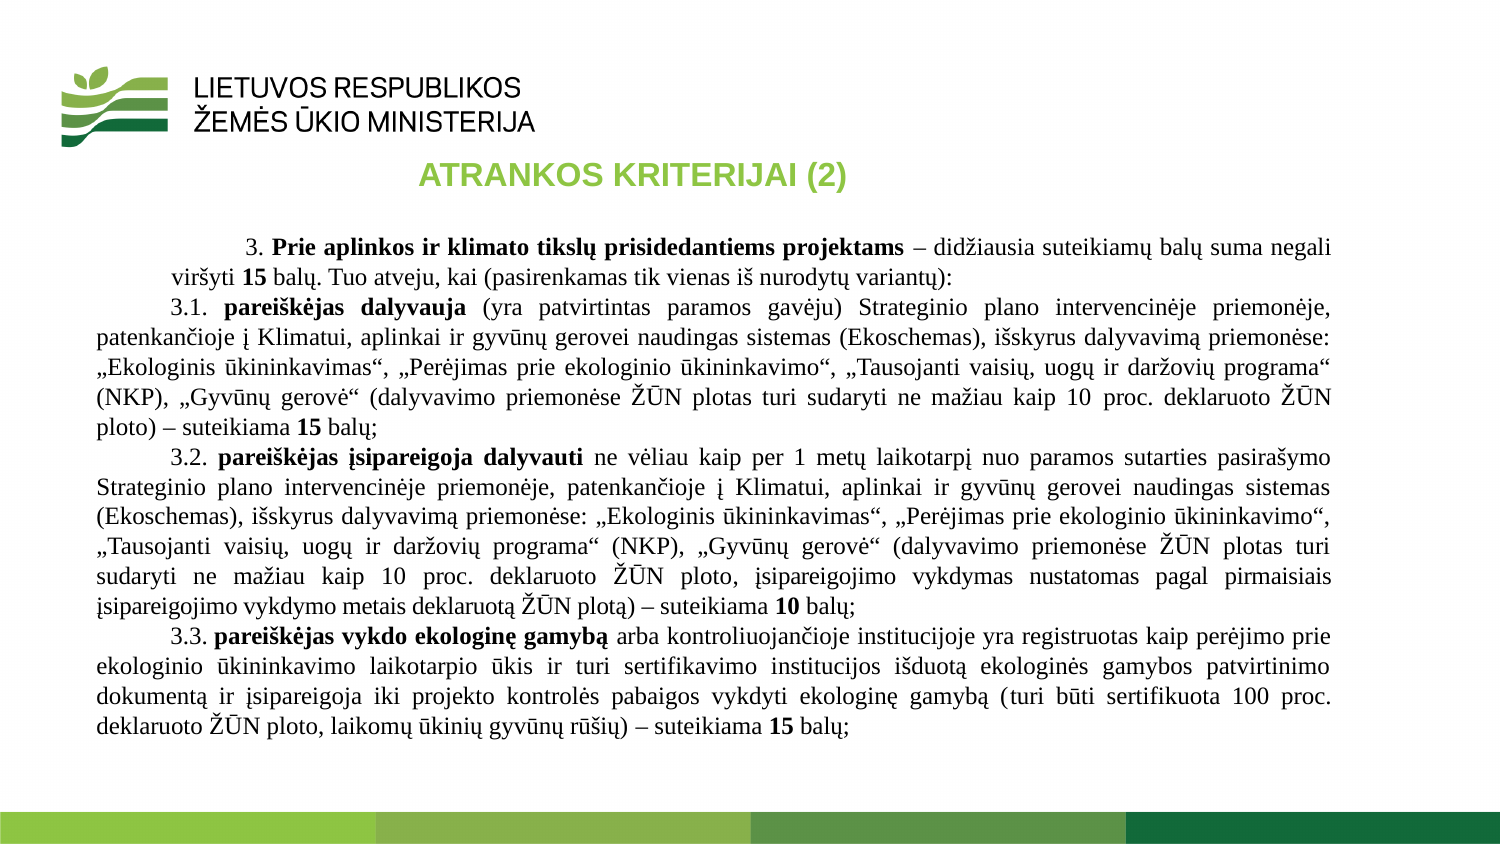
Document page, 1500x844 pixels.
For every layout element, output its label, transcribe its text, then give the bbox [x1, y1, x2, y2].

text_box 3. Prie aplinkos ir klimato tikslų prisidedantiems projektams – didžiausia suteikiamų balų suma negali viršyti 15 balų. Tuo atveju, kai (pasirenkamas tik vienas iš nurodytų variantų): 3.1. pareiškėjas dalyvauja (yra patvirtintas paramos gavėju) Strateginio plano intervencinėje priemonėje, patenkančioje į Klimatui, aplinkai ir gyvūnų gerovei naudingas sistemas (Ekoschemas), išskyrus dalyvavimą priemonėse: „Ekologinis ūkininkavimas“, „Perėjimas prie ekologinio ūkininkavimo“, „Tausojanti vaisių, uogų ir daržovių programa“ (NKP), „Gyvūnų gerovė“ (dalyvavimo priemonėse ŽŪN plotas turi sudaryti ne mažiau kaip 10 proc. deklaruoto ŽŪN ploto) – suteikiama 15 balų; 3.2. pareiškėjas įsipareigoja dalyvauti ne vėliau kaip per 1 metų laikotarpį nuo paramos sutarties pasirašymo Strateginio plano intervencinėje priemonėje, patenkančioje į Klimatui, aplinkai ir gyvūnų gerovei naudingas sistemas (Ekoschemas), išskyrus dalyvavimą priemonėse: „Ekologinis ūkininkavimas“, „Perėjimas prie ekologinio ūkininkavimo“, „Tausojanti vaisių, uogų ir daržovių programa“ (NKP), „Gyvūnų gerovė“ (dalyvavimo priemonėse ŽŪN plotas turi sudaryti ne mažiau kaip 10 proc. deklaruoto ŽŪN ploto, įsipareigojimo vykdymas nustatomas pagal pirmaisiais įsipareigojimo vykdymo metais deklaruotą ŽŪN plotą) – suteikiama 10 balų; 3.3. pareiškėjas vykdo ekologinę gamybą arba kontroliuojančioje institucijoje yra registruotas kaip perėjimo prie ekologinio ūkininkavimo laikotarpio ūkis ir turi sertifikavimo institucijos išduotą ekologinės gamybos patvirtinimo dokumentą ir įsipareigoja iki projekto kontrolės pabaigos vykdyti ekologinę gamybą (turi būti sertifikuota 100 proc. deklaruoto ŽŪN ploto, laikomų ūkinių gyvūnų rūšių) – suteikiama 15 balų; [81, 222, 1348, 777]
text_box ATRANKOS KRITERIJAI (2) [403, 145, 1130, 201]
picture [0, 0, 1500, 844]
